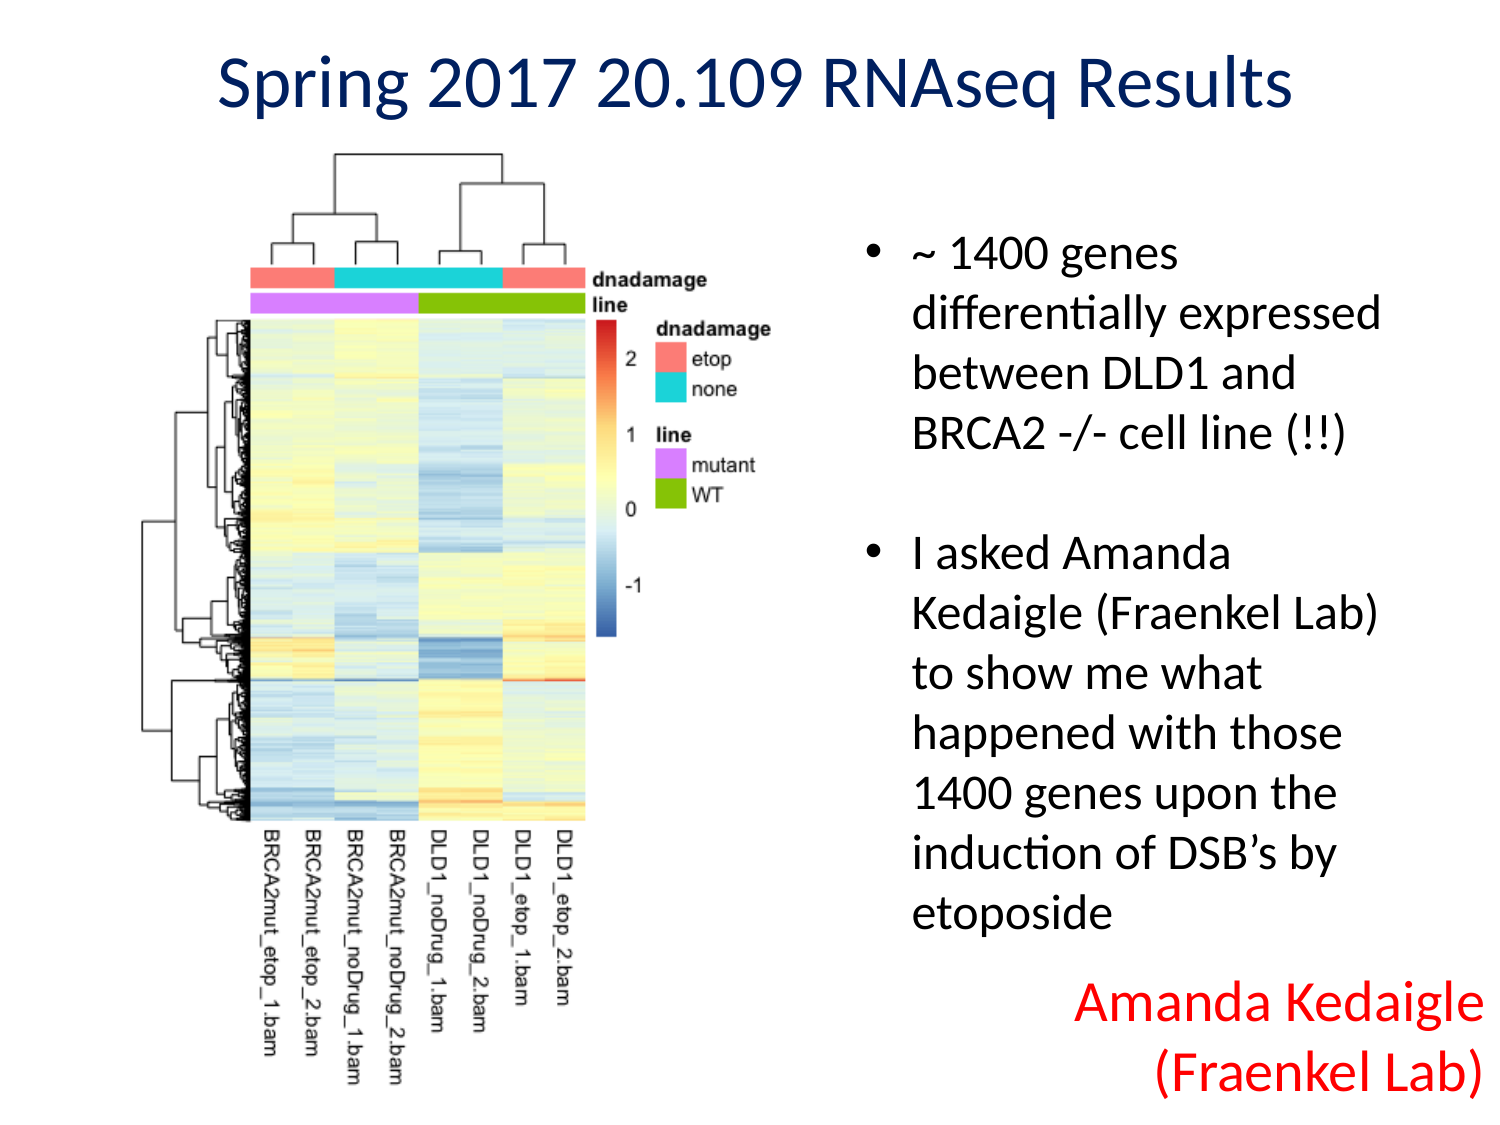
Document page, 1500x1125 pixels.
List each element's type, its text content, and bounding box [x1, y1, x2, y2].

text_box Spring 2017 20.109 RNAseq Results [124, 24, 1388, 130]
text_box ~ 1400 genes differentially expressed between DLD1 and BRCA2 -/- cell line (!!) I asked Amanda Kedaigle (Fraenkel Lab) to show me what happened with those 1400 genes upon the induction of DSB’s by etoposide [849, 212, 1400, 948]
text_box Amanda Kedaigle (Fraenkel Lab) [837, 955, 1500, 1111]
picture [137, 149, 813, 1101]
